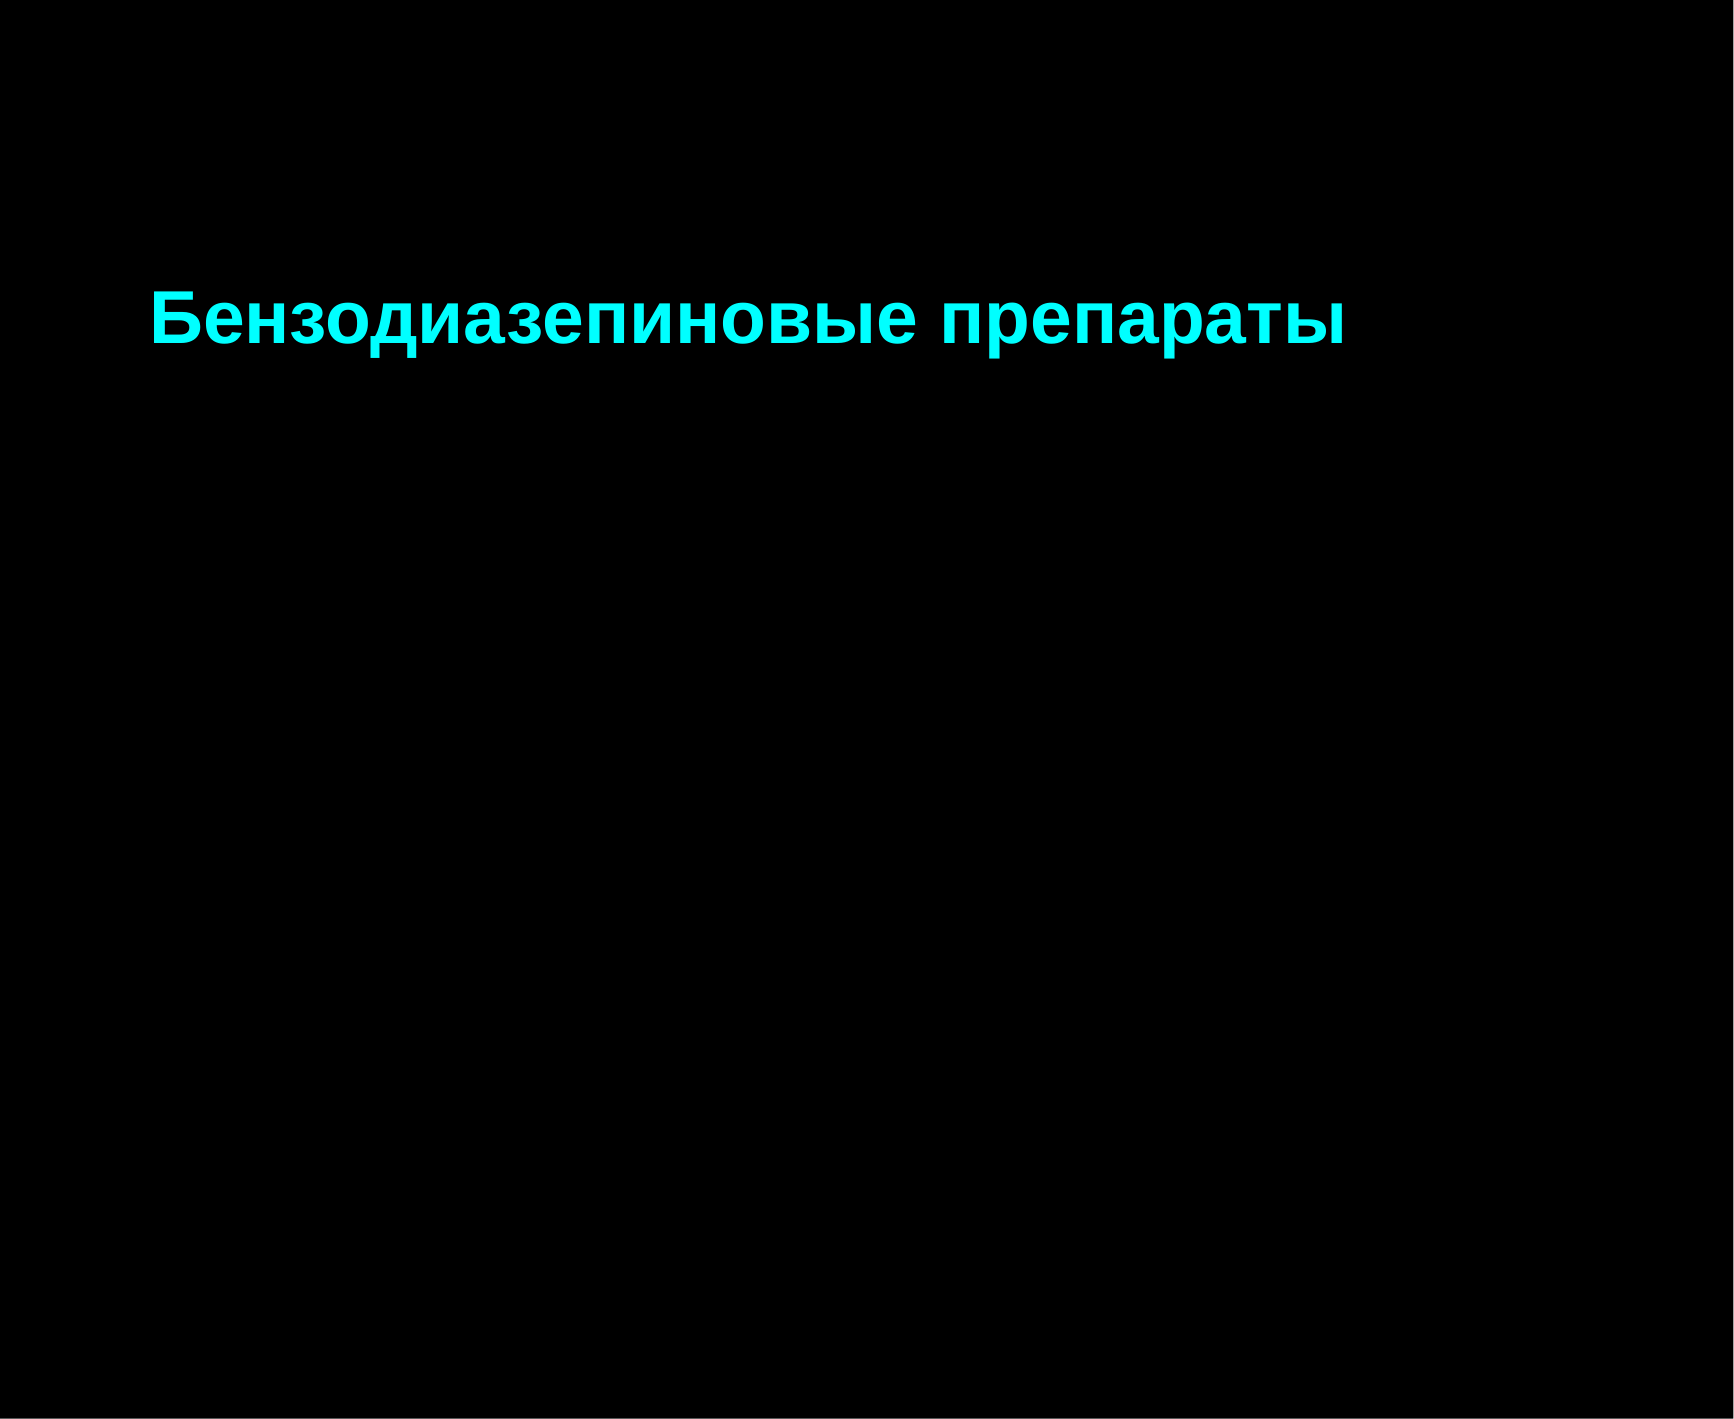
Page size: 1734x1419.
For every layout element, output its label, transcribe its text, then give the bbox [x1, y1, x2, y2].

text_box [0, 0, 1734, 1419]
text_box Бензодиазепиновые препараты [147, 279, 1365, 359]
